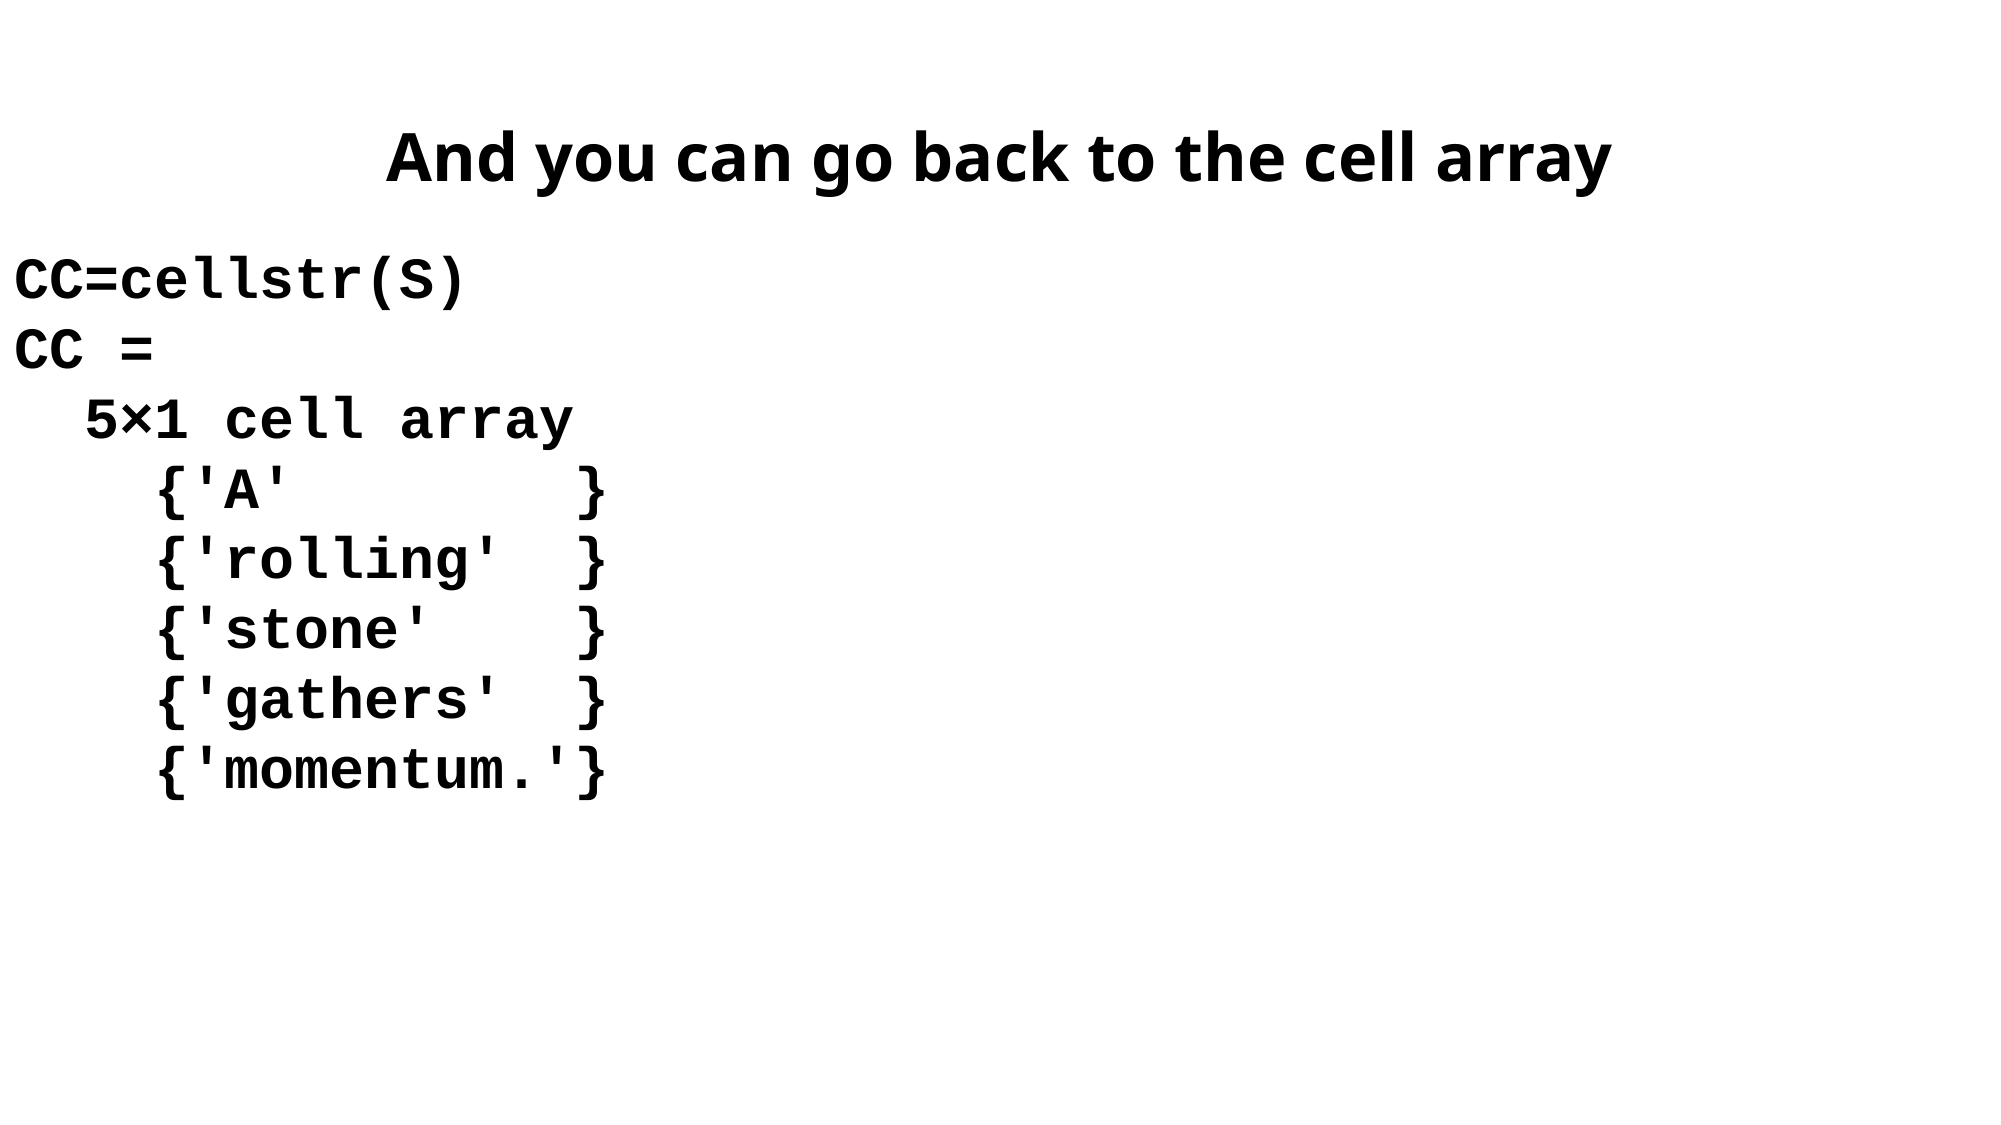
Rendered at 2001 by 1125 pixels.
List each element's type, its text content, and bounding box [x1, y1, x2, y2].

text_box And you can go back to the cell array CC=cellstr(S) CC = 5×1 cell array {'A' } {'rolling' } {'stone' } {'gathers' } {'momentum.'} [0, 107, 2000, 1000]
